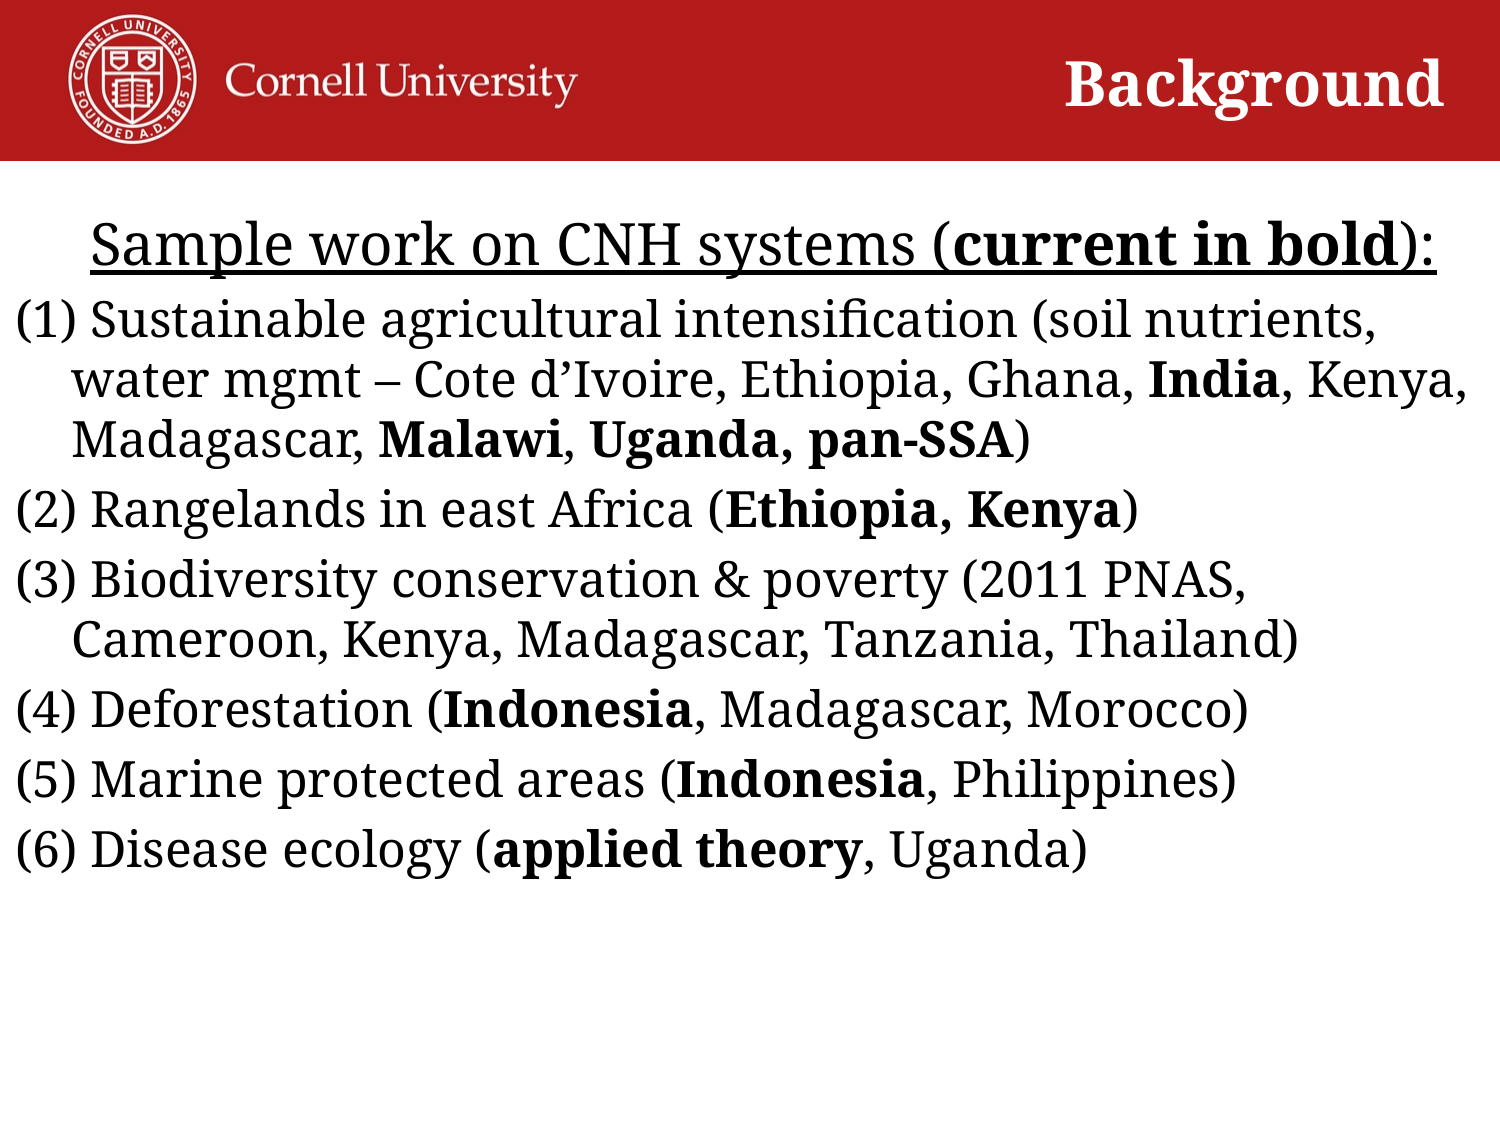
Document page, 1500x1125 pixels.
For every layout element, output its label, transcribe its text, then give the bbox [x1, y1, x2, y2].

picture [0, 0, 1500, 162]
list Sample work on CNH systems (current in bold): (1) Sustainable agricultural intensification (soil nutrients, water mgmt – Cote d’Ivoire, Ethiopia, Ghana, India, Kenya, Madagascar, Malawi, Uganda, pan-SSA) (2) Rangelands in east Africa (Ethiopia, Kenya) (3) Biodiversity conservation & poverty (2011 PNAS, Cameroon, Kenya, Madagascar, Tanzania, Thailand) (4) Deforestation (Indonesia, Madagascar, Morocco) (5) Marine protected areas (Indonesia, Philippines) (6) Disease ecology (applied theory, Uganda) [0, 199, 1500, 801]
